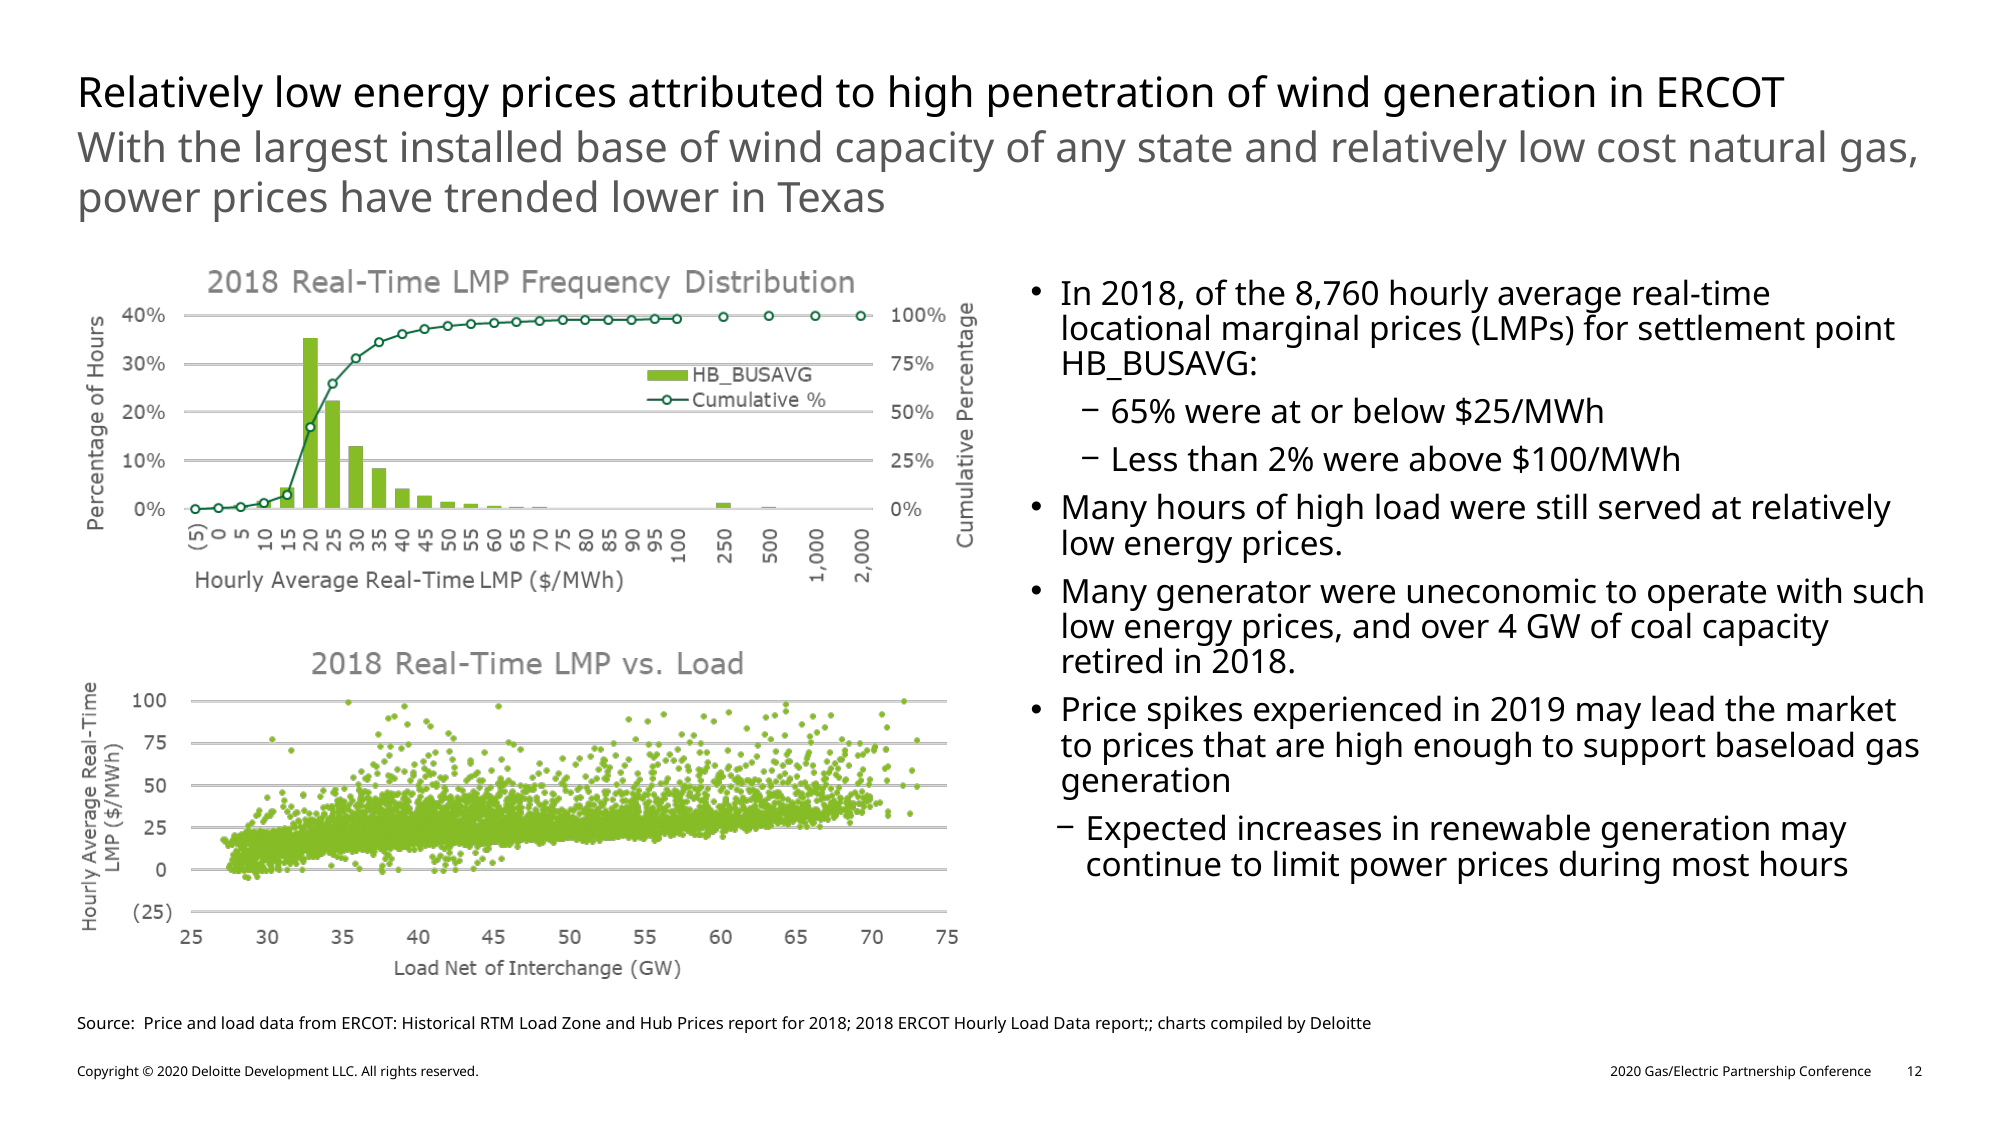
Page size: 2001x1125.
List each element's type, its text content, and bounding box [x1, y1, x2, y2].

picture [70, 247, 992, 601]
list With the largest installed base of wind capacity of any state and relatively low cost natural gas, power prices have trended lower in Texas [77, 121, 1923, 245]
picture [70, 630, 984, 983]
list In 2018, of the 8,760 hourly average real-time locational marginal prices (LMPs) for settlement point HB_BUSAVG: 65% were at or below $25/MWh Less than 2% were above $100/MWh Many hours of high load were still served at relatively low energy prices. Many generator were uneconomic to operate with such low energy prices, and over 4 GW of coal capacity retired in 2018. Price spikes experienced in 2019 may lead the market to prices that are high enough to support baseload gas generation Expected increases in renewable generation may continue to limit power prices during most hours [1030, 276, 1929, 966]
title Relatively low energy prices attributed to high penetration of wind generation in ERCOT [77, 66, 1923, 121]
text_box Source: Price and load data from ERCOT: Historical RTM Load Zone and Hub Prices report for 2018; 2018 ERCOT Hourly Load Data report;; charts compiled by Deloitte [77, 1012, 1923, 1033]
